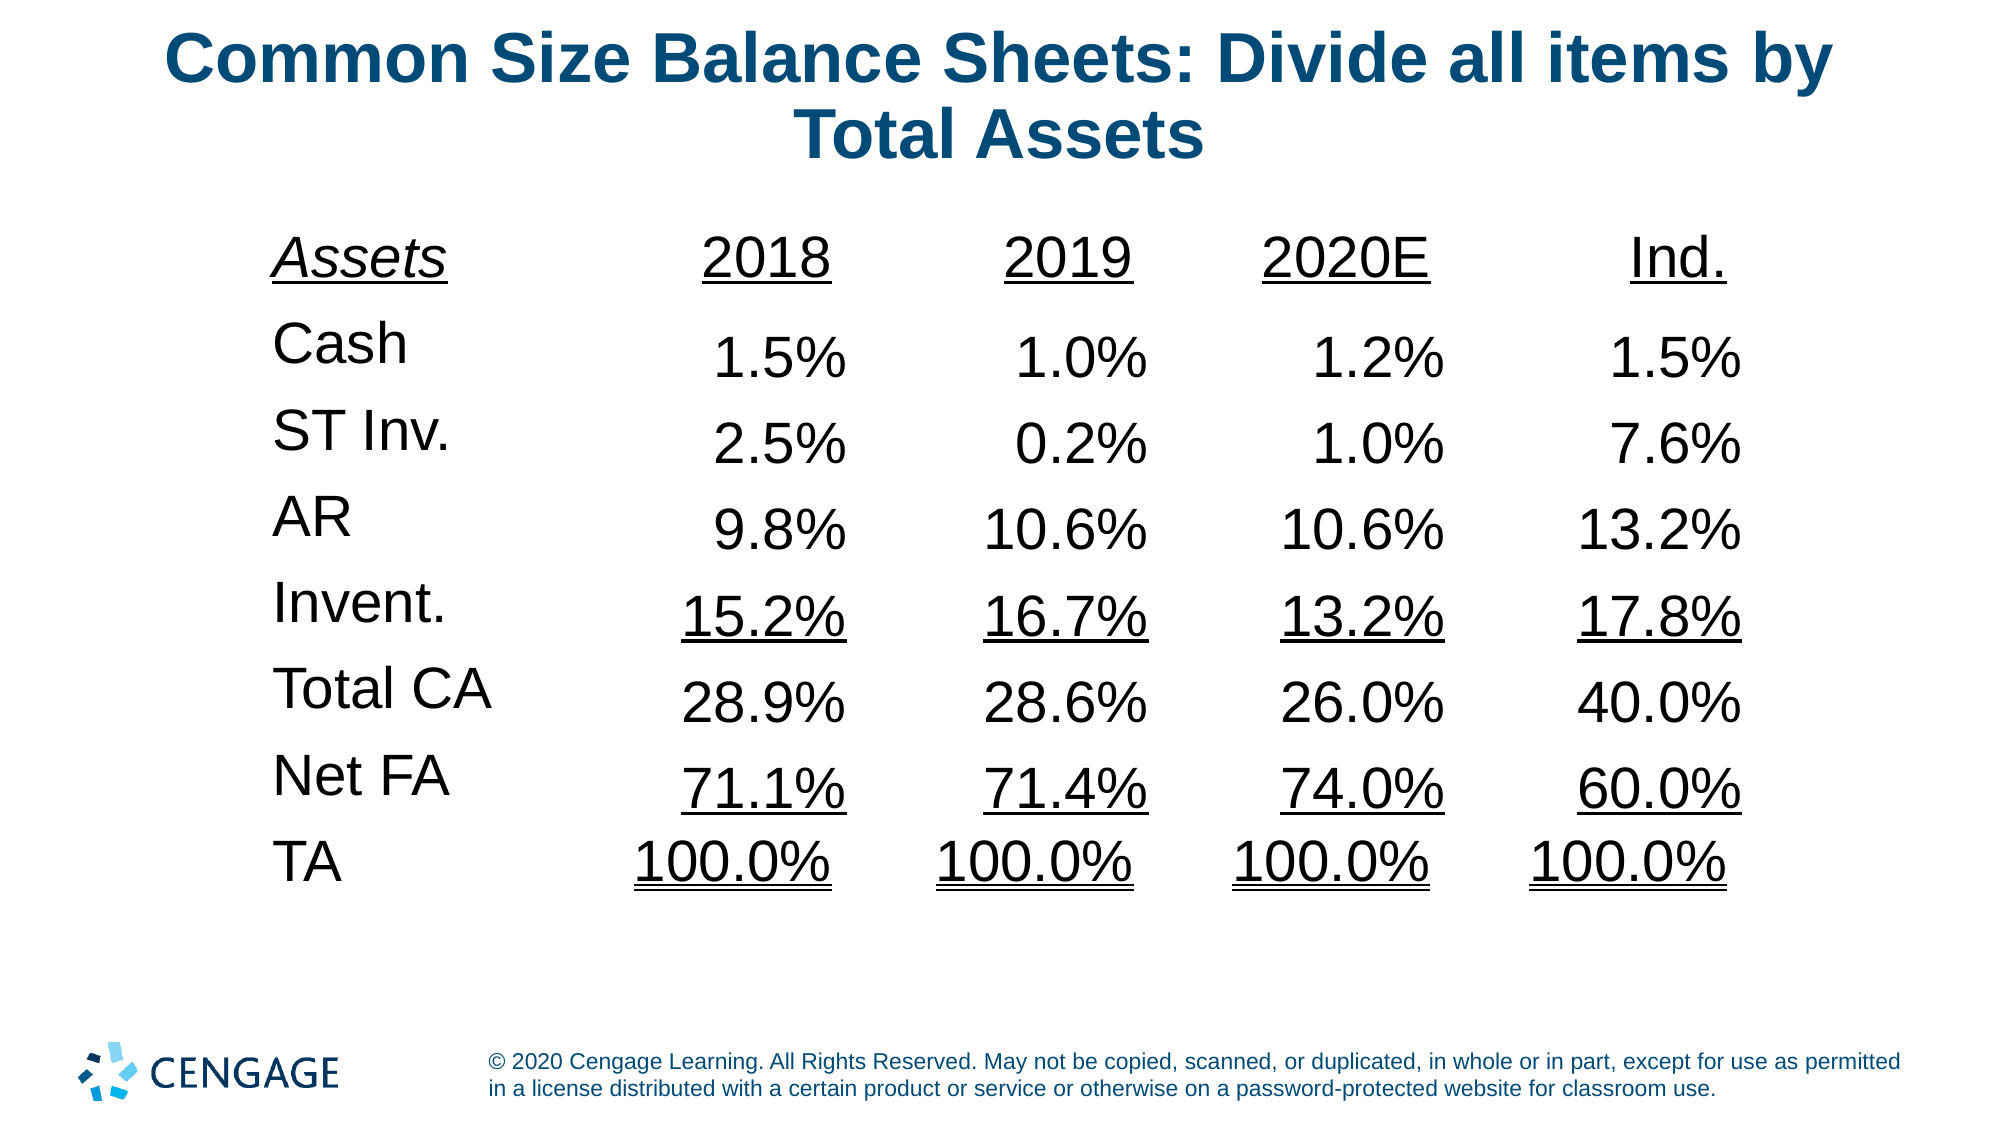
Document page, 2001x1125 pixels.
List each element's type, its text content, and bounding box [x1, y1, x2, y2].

table_cell Cash [257, 304, 554, 390]
table_cell Total CA [257, 649, 554, 735]
table_cell 13.2% [1149, 562, 1445, 649]
table_cell 1.5% [1445, 304, 1742, 390]
table_cell 1.2% [1149, 304, 1445, 390]
table_cell Invent. [257, 562, 554, 649]
table_cell Net FA [257, 735, 554, 821]
table_cell 100.0% [1149, 821, 1445, 907]
table_cell 71.4% [847, 735, 1149, 821]
table_header 2018 [554, 217, 847, 304]
table_cell 7.6% [1445, 390, 1742, 476]
table_cell AR [257, 476, 554, 562]
table_cell 1.0% [847, 304, 1149, 390]
table_cell 9.8% [554, 476, 847, 562]
table_cell 10.6% [1149, 476, 1445, 562]
table_header 2020E [1149, 217, 1445, 304]
table_cell ST Inv. [257, 390, 554, 476]
table_cell 60.0% [1445, 735, 1742, 821]
table_cell 0.2% [847, 390, 1149, 476]
table_cell 71.1% [554, 735, 847, 821]
table_header 2019 [847, 217, 1149, 304]
table_cell 40.0% [1445, 649, 1742, 735]
title Common Size Balance Sheets: Divide all items by Total Assets [137, 22, 1863, 173]
table_cell 100.0% [554, 821, 847, 907]
table_cell 10.6% [847, 476, 1149, 562]
table_cell 100.0% [1445, 821, 1742, 907]
table_cell 1.5% [554, 304, 847, 390]
picture [78, 1042, 338, 1101]
table_cell 28.6% [847, 649, 1149, 735]
table_cell 28.9% [554, 649, 847, 735]
table_header Ind. [1445, 217, 1742, 304]
table_cell 13.2% [1445, 476, 1742, 562]
table_cell TA [257, 821, 554, 907]
table_cell 16.7% [847, 562, 1149, 649]
table_cell 100.0% [847, 821, 1149, 907]
table_cell 17.8% [1445, 562, 1742, 649]
table_cell 1.0% [1149, 390, 1445, 476]
table_cell 2.5% [554, 390, 847, 476]
table_cell 74.0% [1149, 735, 1445, 821]
table_header Assets [257, 217, 554, 304]
table_cell 15.2% [554, 562, 847, 649]
table_cell 26.0% [1149, 649, 1445, 735]
